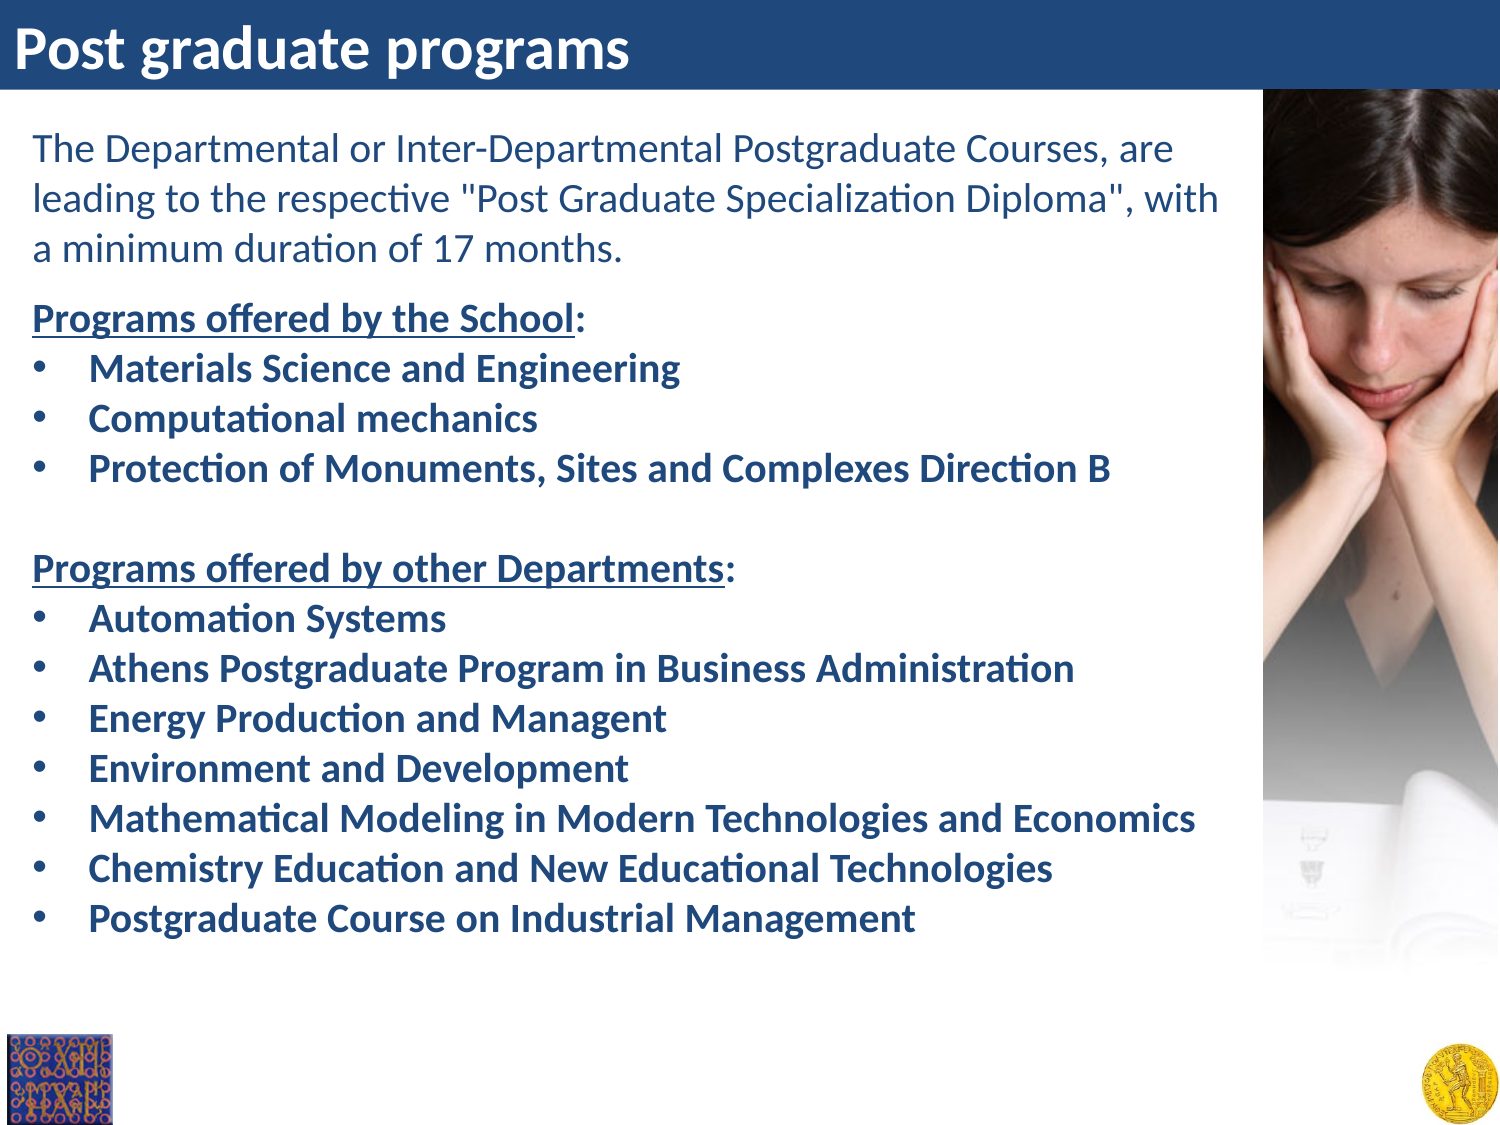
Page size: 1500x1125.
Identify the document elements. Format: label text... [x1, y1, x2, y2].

picture [1420, 1042, 1500, 1125]
text_box Post graduate programs [0, 0, 1500, 90]
picture [1263, 89, 1498, 1040]
picture [7, 1034, 113, 1125]
text_box The Departmental or Inter-Departmental Postgraduate Courses, are leading to the respective "Post Graduate Specialization Diploma", with a minimum duration of 17 months. Programs offered by the School: Materials Science and Engineering Computational mechanics Protection of Monuments, Sites and Complexes Direction B Programs offered by other Departments: Automation Systems Athens Postgraduate Program in Business Administration Energy Production and Managent Environment and Development Mathematical Modeling in Modern Technologies and Economics Chemistry Education and New Educational Technologies Postgraduate Course on Industrial Management [17, 113, 1247, 999]
